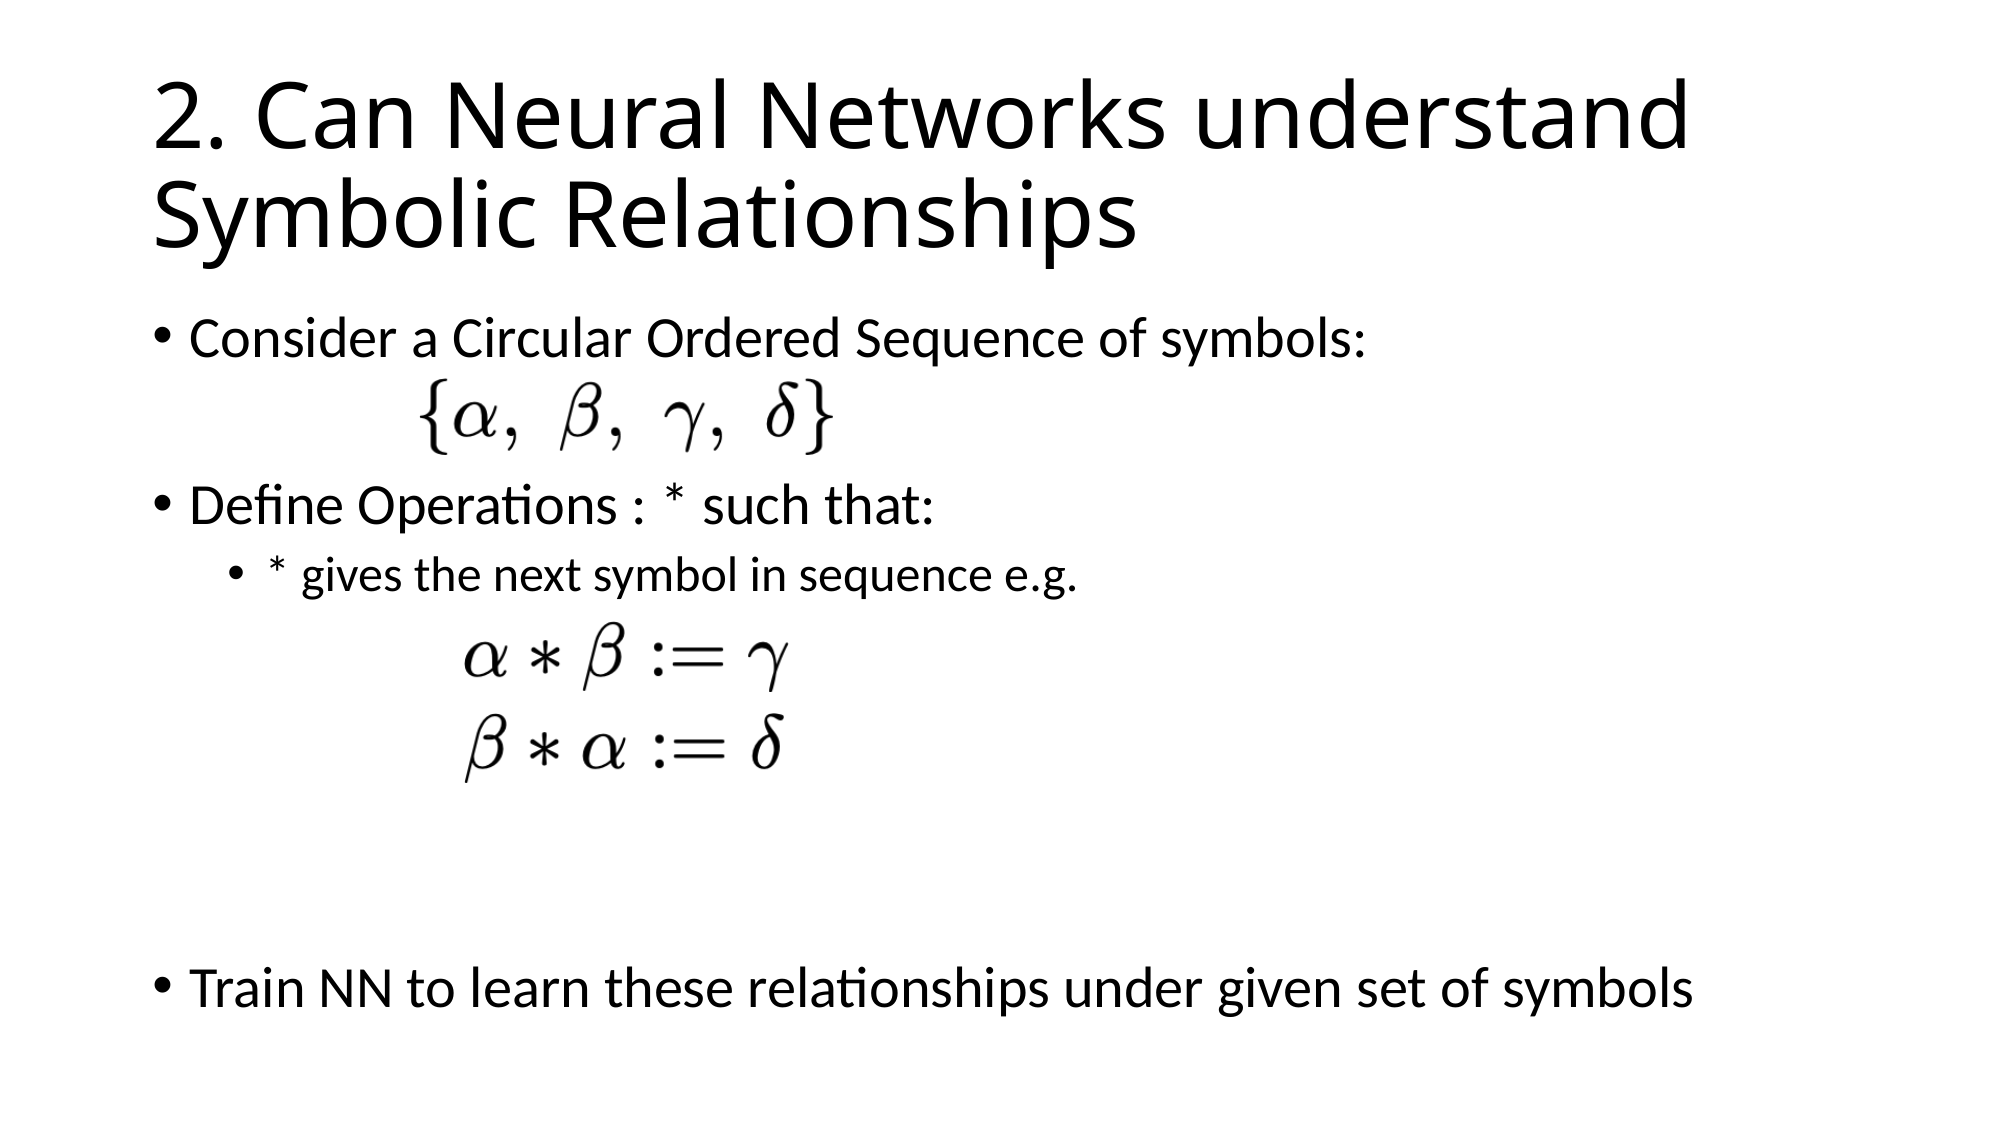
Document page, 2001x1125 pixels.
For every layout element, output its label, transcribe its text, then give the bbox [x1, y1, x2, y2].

picture [464, 713, 784, 783]
title 2. Can Neural Networks understand Symbolic Relationships [137, 59, 1863, 278]
list Consider a Circular Ordered Sequence of symbols: Define Operations : * such that: * gives the next symbol in sequence e.g. Train NN to learn these relationships under given set of symbols [137, 299, 1863, 1014]
picture [464, 620, 790, 692]
picture [419, 377, 835, 456]
